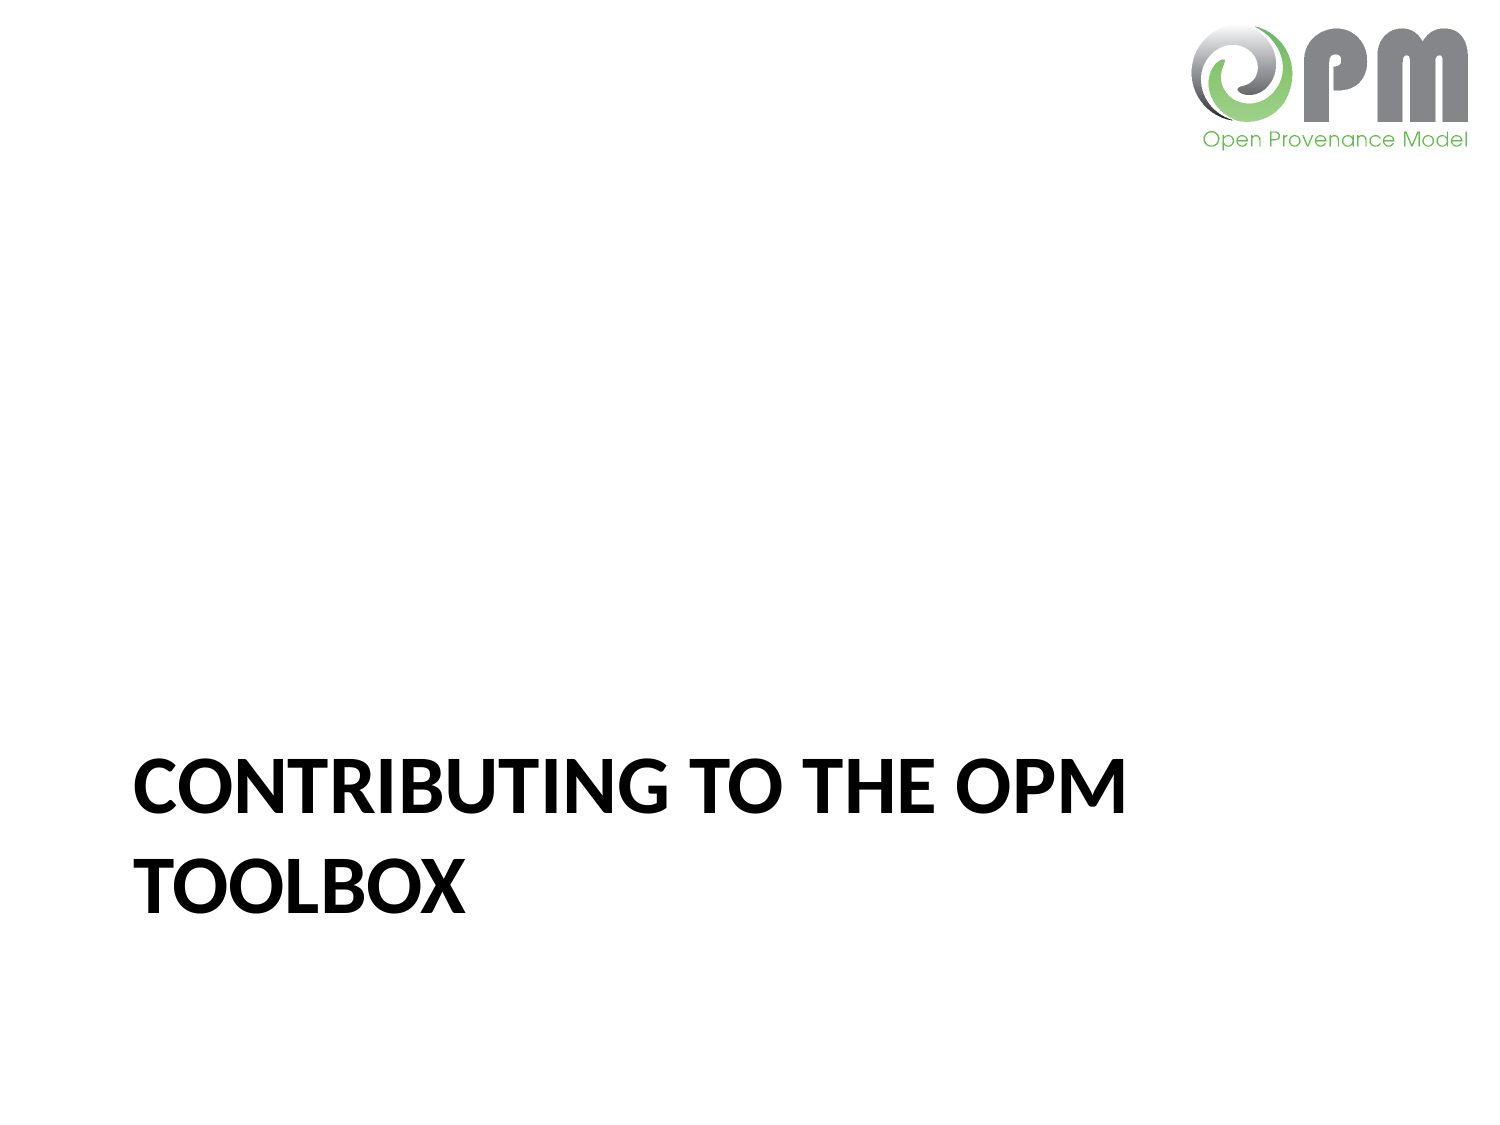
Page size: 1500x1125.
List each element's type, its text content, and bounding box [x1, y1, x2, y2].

title Contributing to the OPM Toolbox [118, 722, 1394, 947]
picture [1170, 0, 1500, 175]
